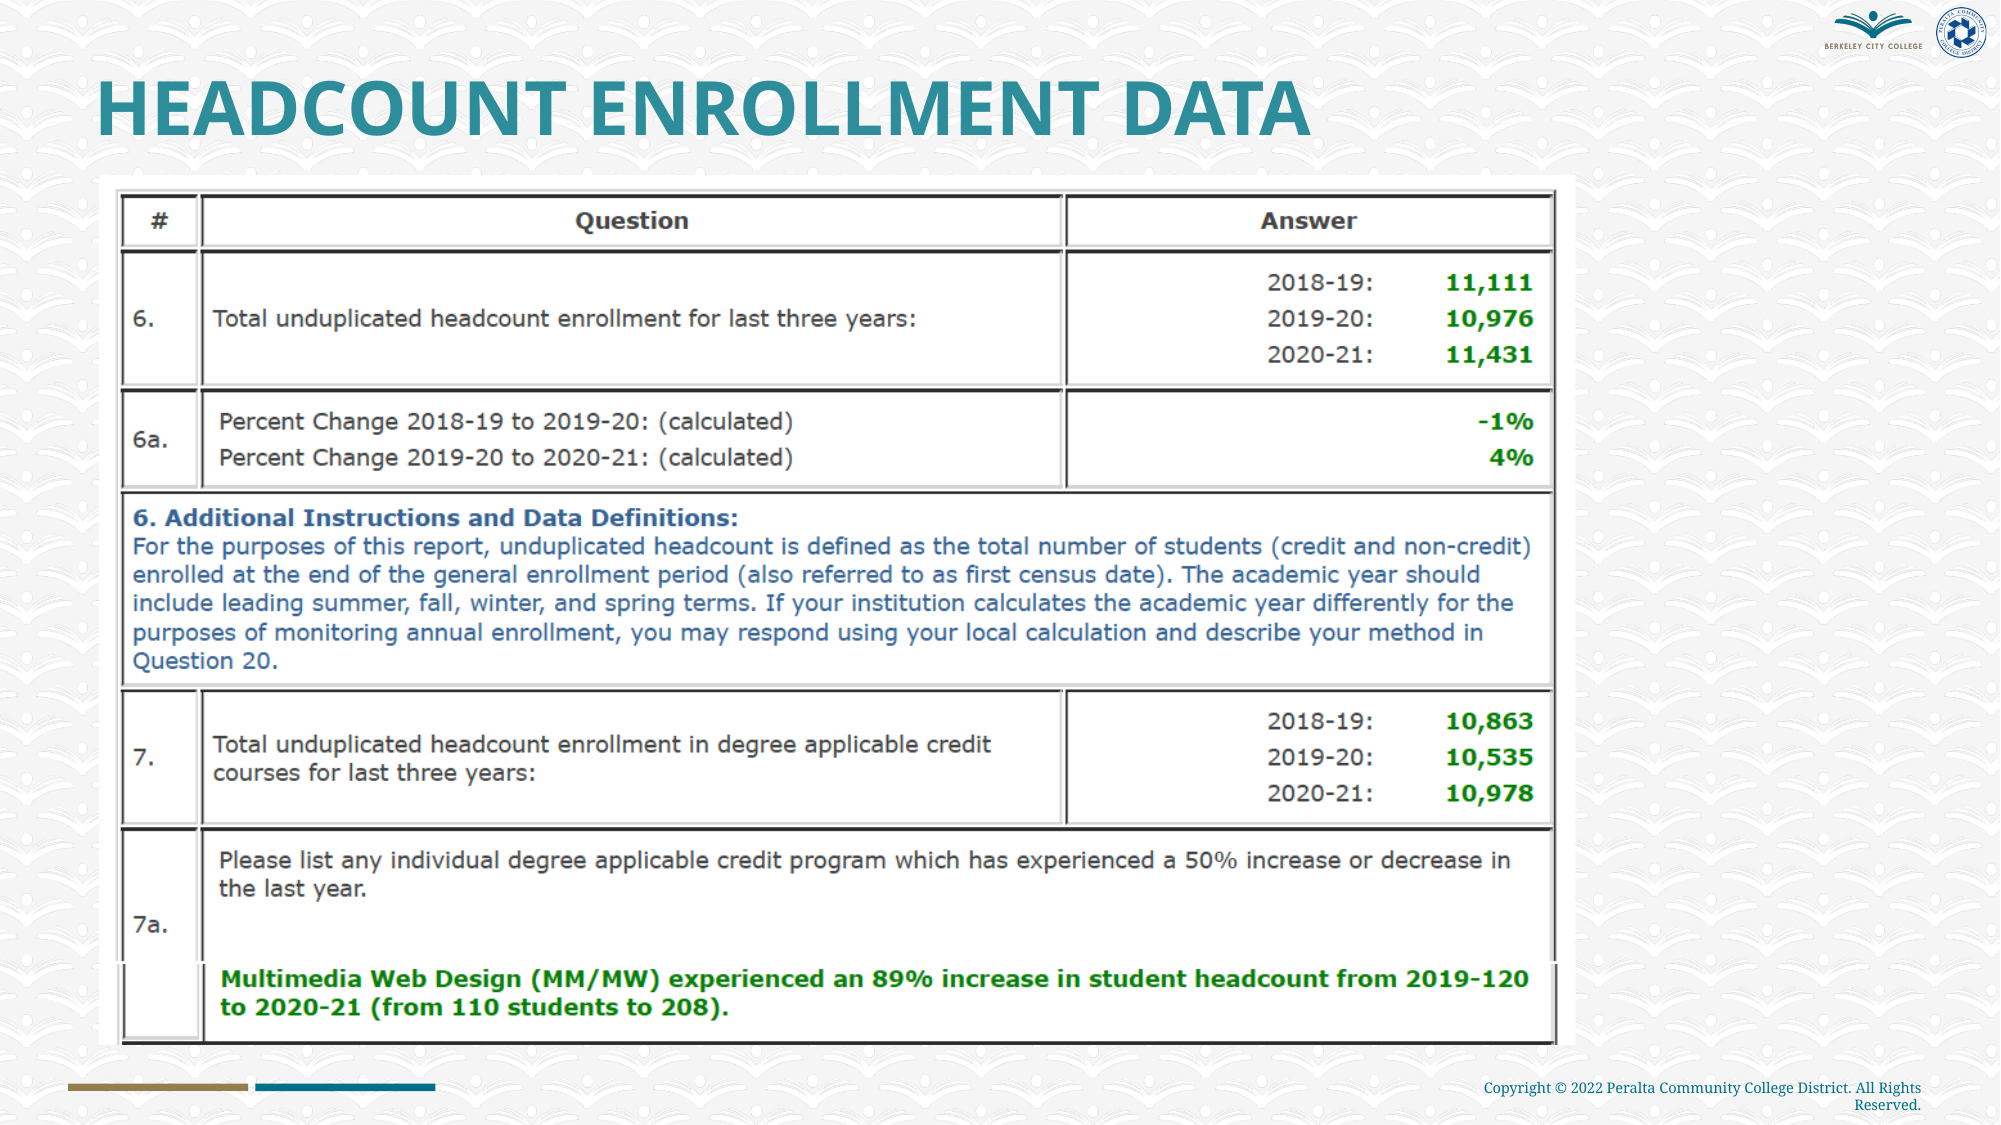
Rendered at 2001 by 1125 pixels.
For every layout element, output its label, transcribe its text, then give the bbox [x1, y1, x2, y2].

picture [1823, 0, 1924, 80]
picture [1936, 7, 1987, 58]
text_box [99, 175, 1576, 1046]
text_box HEADCOUNT ENROLLMENT DATA [79, 52, 1773, 158]
